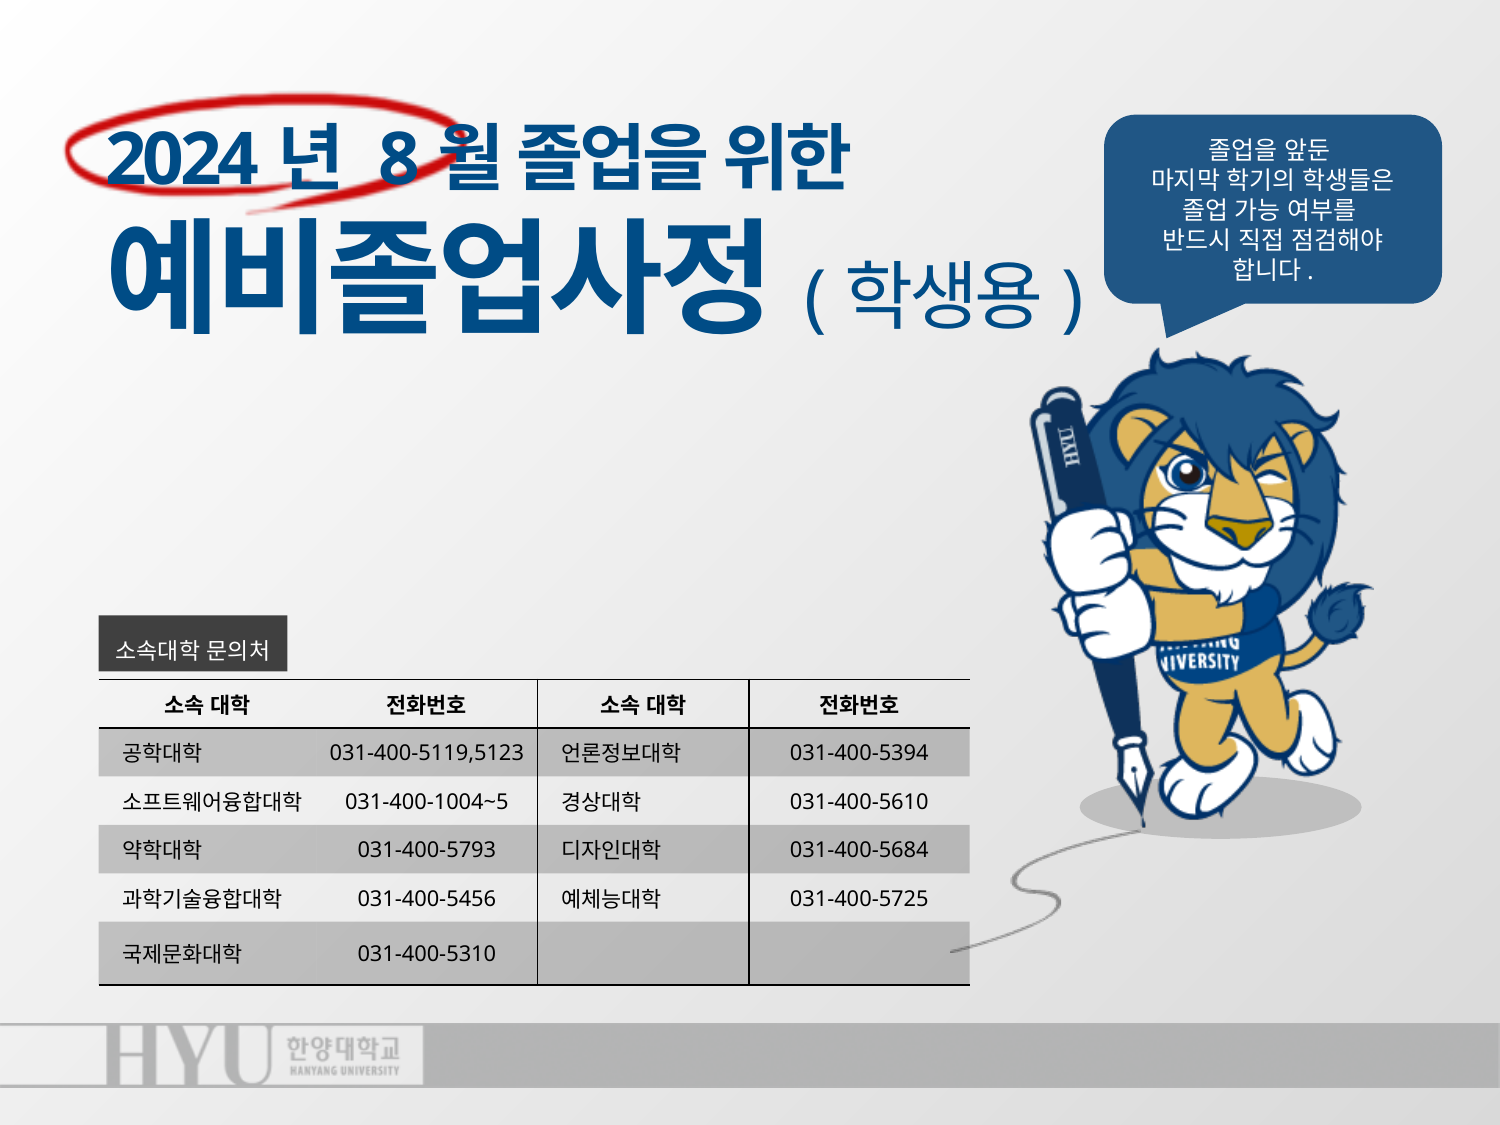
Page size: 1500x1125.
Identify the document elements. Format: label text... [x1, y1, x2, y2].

table_cell 031-400-5456 [316, 873, 537, 922]
table_cell 031-400-5310 [316, 922, 537, 984]
table_header 소속 대학 [538, 680, 748, 727]
table_cell 공학대학 [99, 729, 316, 776]
text_box 소속대학 문의처 [98, 615, 288, 672]
table_cell 디자인대학 [538, 825, 748, 873]
table_cell 소프트웨어융합대학 [99, 776, 316, 825]
picture [0, 1023, 1500, 1088]
table_cell 언론정보대학 [538, 729, 748, 776]
table_cell 과학기술융합대학 [99, 873, 316, 922]
picture [34, 71, 513, 230]
table_cell 약학대학 [99, 825, 316, 873]
table_cell 국제문화대학 [99, 922, 316, 984]
table_cell 031-400-1004~5 [316, 776, 537, 825]
table_cell 031-400-5684 [750, 825, 970, 873]
table_cell 031-400-5725 [750, 873, 970, 922]
table_cell 031-400-5793 [316, 825, 537, 873]
table_header 전화번호 [316, 680, 537, 727]
table_cell [538, 922, 748, 984]
picture [950, 346, 1374, 953]
table_cell 예체능대학 [538, 873, 748, 922]
table_header 전화번호 [750, 680, 970, 727]
table_cell [750, 922, 970, 984]
text_box 졸업을 앞둔 마지막 학기의 학생들은 졸업 가능 여부를 반드시 직접 점검해야 합니다. [1101, 112, 1445, 341]
table_cell 031-400-5119,5123 [316, 729, 537, 776]
text_box 2024년 8월 졸업을 위한 예비졸업사정(학생용) [90, 102, 1226, 358]
table_cell 031-400-5610 [750, 776, 970, 825]
table_header 소속 대학 [99, 680, 316, 727]
table_cell 031-400-5394 [750, 729, 970, 776]
table_cell 경상대학 [538, 776, 748, 825]
